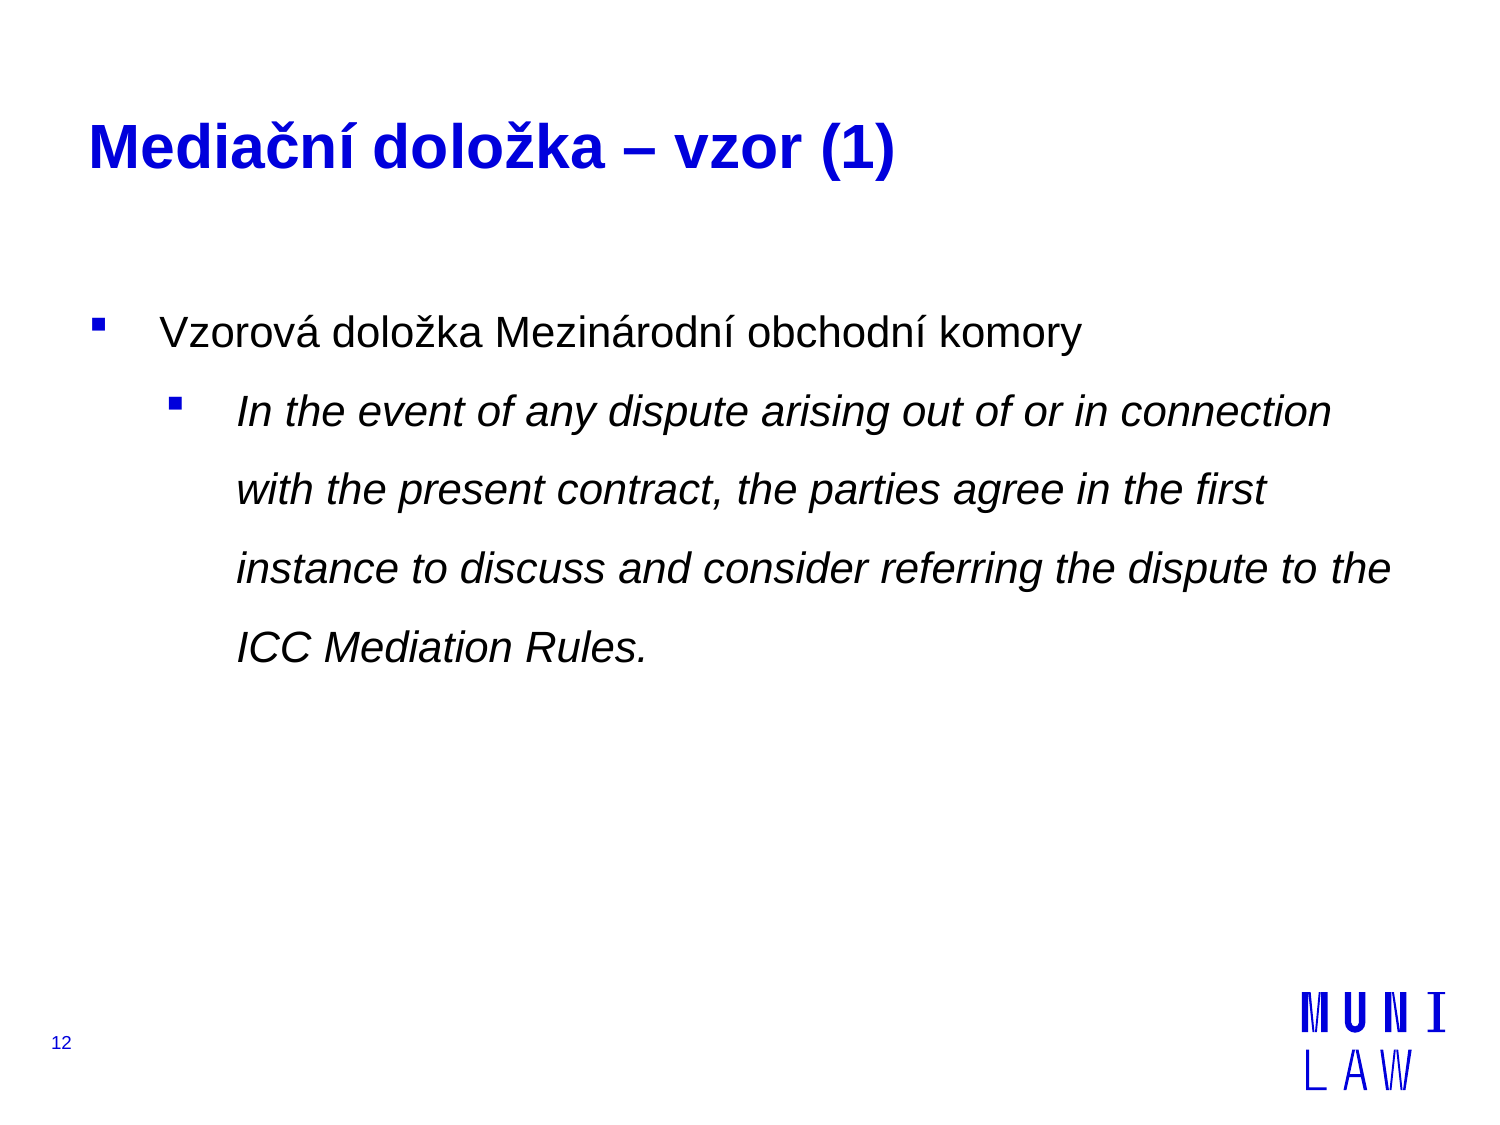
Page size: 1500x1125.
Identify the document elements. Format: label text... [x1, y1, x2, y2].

title Mediační doložka – vzor (1) [88, 118, 1412, 193]
list Vzorová doložka Mezinárodní obchodní komory In the event of any dispute arising out of or in connection with the present contract, the parties agree in the first instance to discuss and consider referring the dispute to the ICC Mediation Rules. [88, 277, 1412, 957]
slide_number 12 [50, 1021, 82, 1063]
